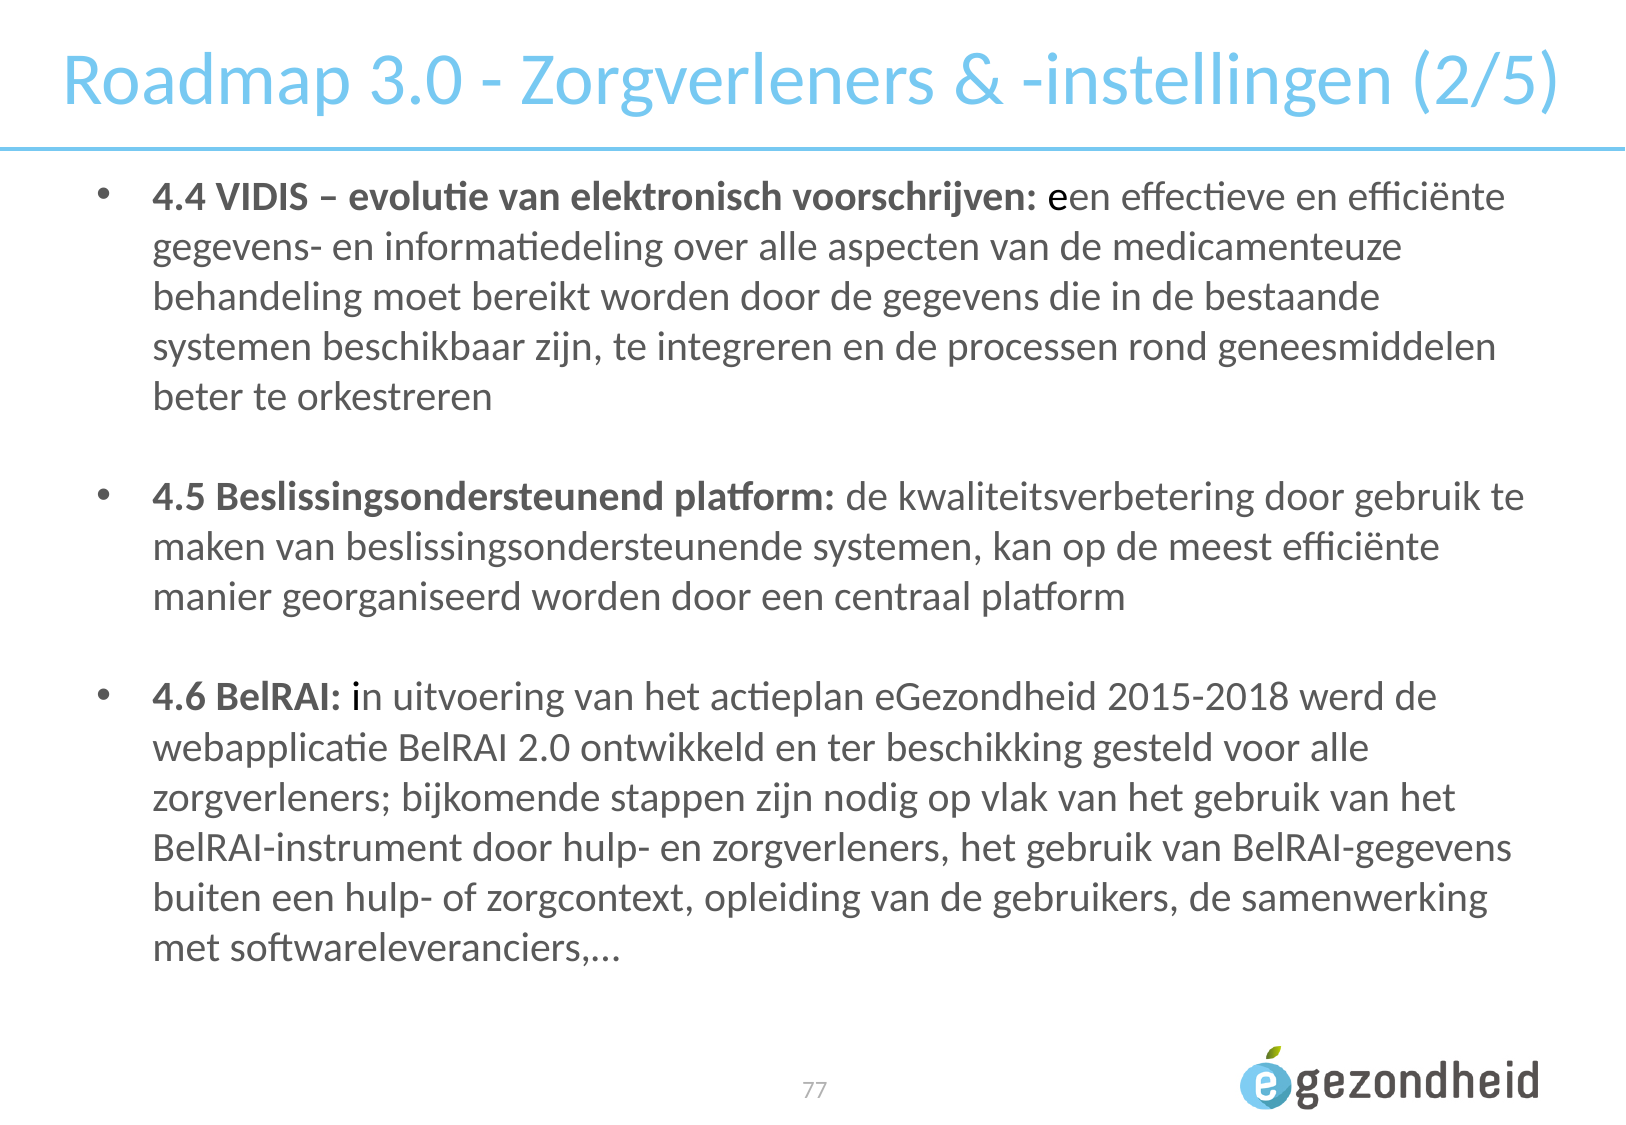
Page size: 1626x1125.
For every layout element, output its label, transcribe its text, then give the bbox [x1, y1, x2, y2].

slide_number 77 [625, 1058, 1005, 1119]
picture [1209, 1037, 1568, 1125]
title Roadmap 3.0 - Zorgverleners & -instellingen (2/5) [0, 0, 1625, 149]
list 4.4 VIDIS – evolutie van elektronisch voorschrijven: een effectieve en efficiënte gegevens- en informatiedeling over alle aspecten van de medicamenteuze behandeling moet bereikt worden door de gegevens die in de bestaande systemen beschikbaar zijn, te integreren en de processen rond geneesmiddelen beter te orkestreren 4.5 Beslissingsondersteunend platform: de kwaliteitsverbetering door gebruik te maken van beslissingsondersteunende systemen, kan op de meest efficiënte manier georganiseerd worden door een centraal platform 4.6 BelRAI: in uitvoering van het actieplan eGezondheid 2015-2018 werd de webapplicatie BelRAI 2.0 ontwikkeld en ter beschikking gesteld voor alle zorgverleners; bijkomende stappen zijn nodig op vlak van het gebruik van het BelRAI-instrument door hulp- en zorgverleners, het gebruik van BelRAI-gegevens buiten een hulp- of zorgcontext, opleiding van de gebruikers, de samenwerking met softwareleveranciers,… [81, 160, 1544, 1035]
